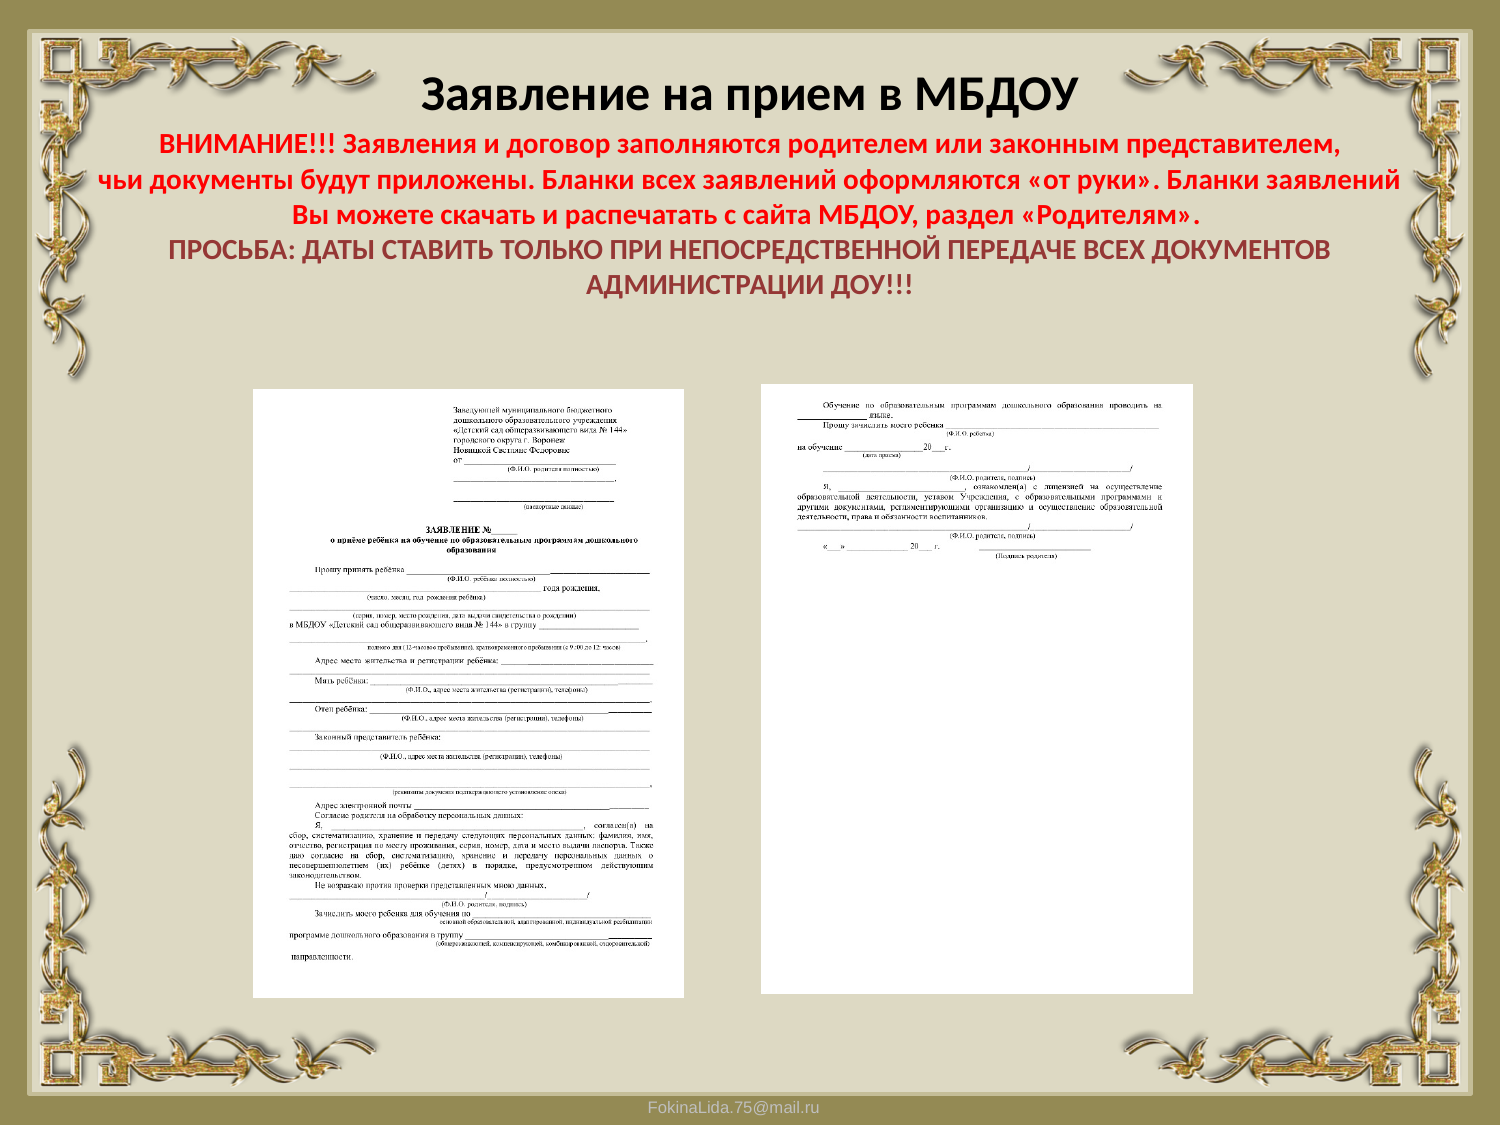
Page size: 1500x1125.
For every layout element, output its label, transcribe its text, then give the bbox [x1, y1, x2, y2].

picture [29, 30, 396, 398]
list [253, 389, 684, 998]
picture [761, 30, 1471, 1094]
title Заявление на прием в МБДОУ ВНИМАНИЕ!!! Заявления и договор заполняются родителем или законным представителем, чьи документы будут приложены. Бланки всех заявлений оформляются «от руки». Бланки заявлений Вы можете скачать и распечатать с сайта МБДОУ, раздел «Родителям». ПРОСЬБА: ДАТЫ СТАВИТЬ ТОЛЬКО ПРИ НЕПОСРЕДСТВЕННОЙ ПЕРЕДАЧЕ ВСЕХ ДОКУМЕНТОВ АДМИНИСТРАЦИИ ДОУ!!! [74, 44, 1426, 351]
picture [29, 727, 396, 1094]
